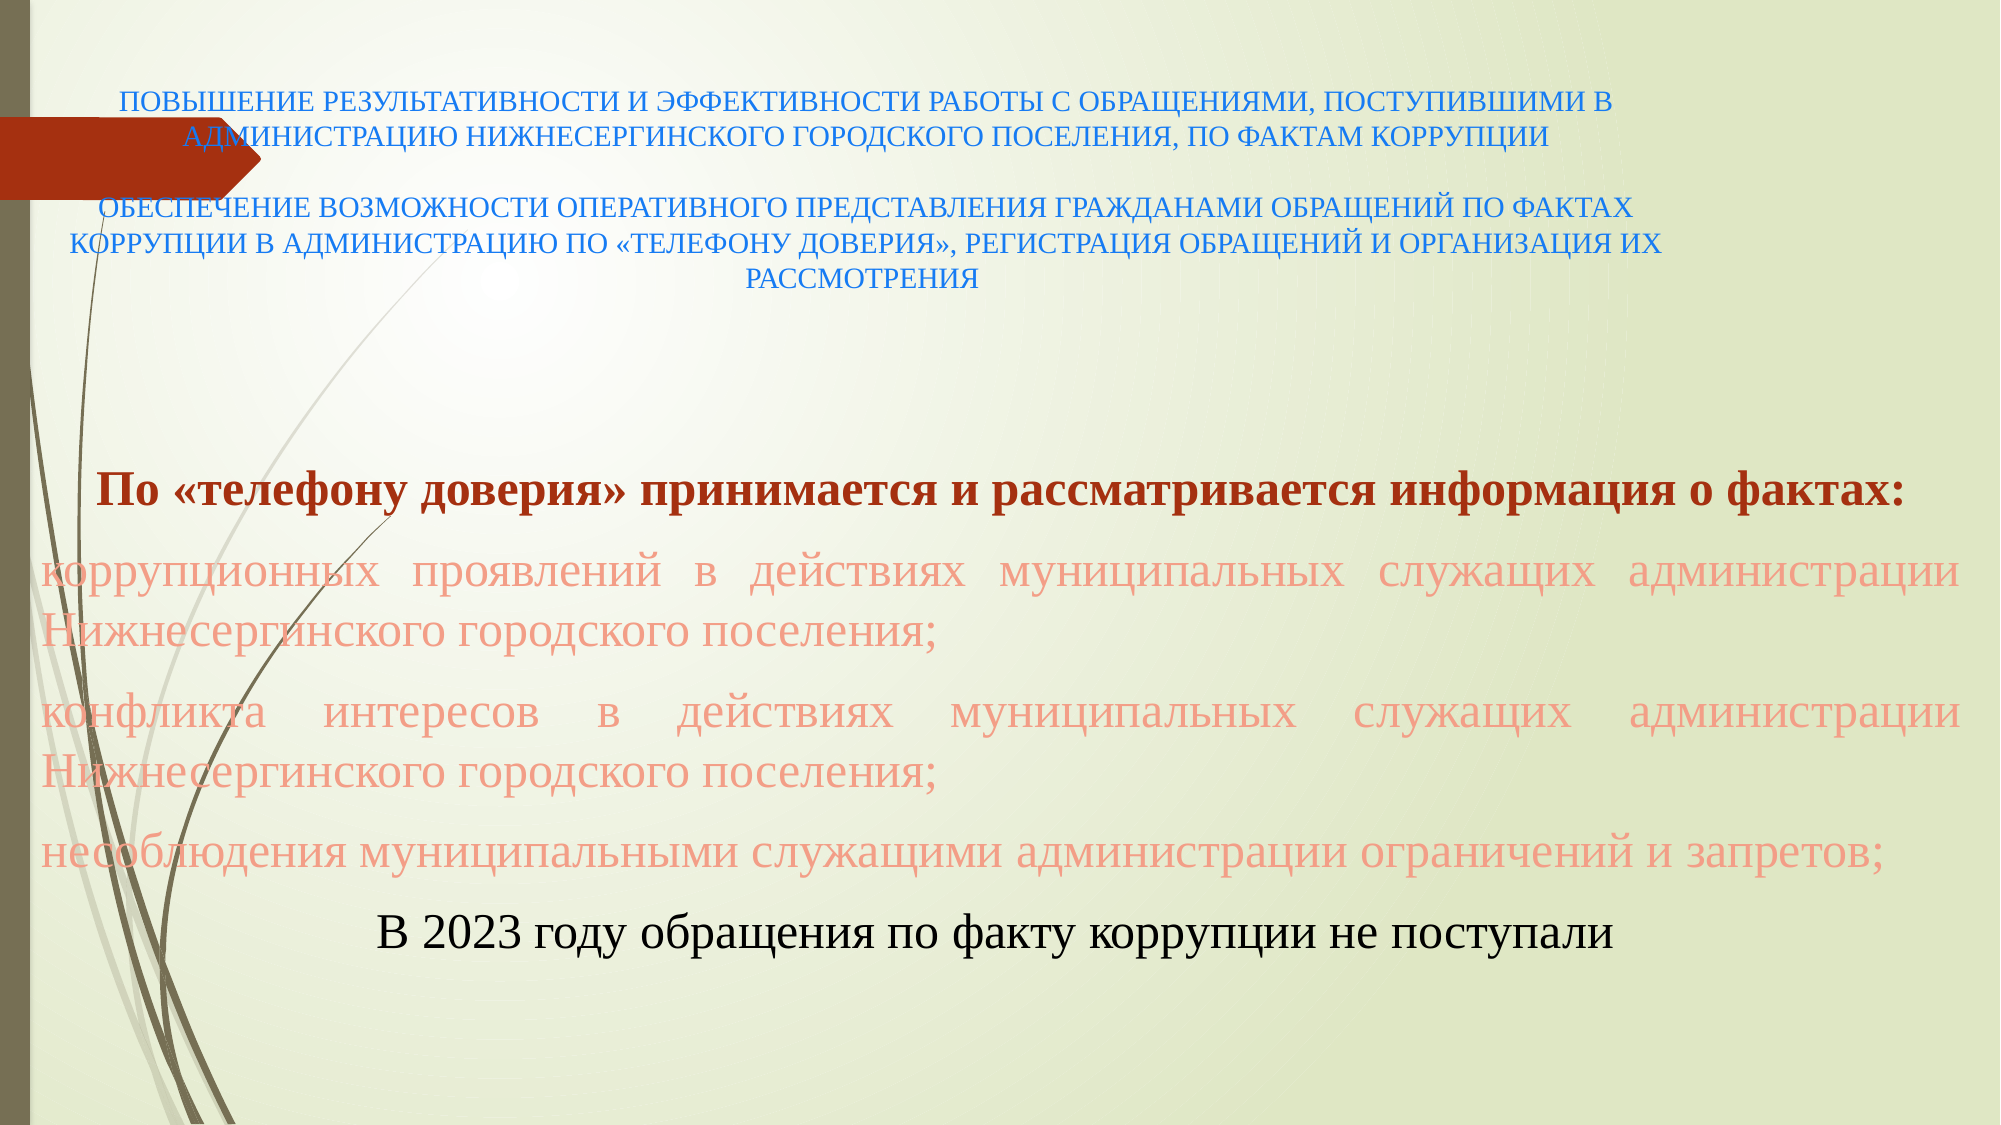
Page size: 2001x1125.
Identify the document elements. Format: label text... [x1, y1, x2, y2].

title ПОВЫШЕНИЕ РЕЗУЛЬТАТИВНОСТИ И ЭФФЕКТИВНОСТИ РАБОТЫ С ОБРАЩЕНИЯМИ, ПОСТУПИВШИМИ В АДМИНИСТРАЦИЮ НИЖНЕСЕРГИНСКОГО ГОРОДСКОГО ПОСЕЛЕНИЯ, ПО ФАКТАМ КОРРУПЦИИ ОБЕСПЕЧЕНИЕ ВОЗМОЖНОСТИ ОПЕРАТИВНОГО ПРЕДСТАВЛЕНИЯ ГРАЖДАНАМИ ОБРАЩЕНИЙ ПО ФАКТАХ КОРРУПЦИИ В АДМИНИСТРАЦИЮ ПО «ТЕЛЕФОНУ ДОВЕРИЯ», РЕГИСТРАЦИЯ ОБРАЩЕНИЙ И ОРГАНИЗАЦИЯ ИХ РАССМОТРЕНИЯ [26, 74, 1706, 304]
list По «телефону доверия» принимается и рассматривается информация о фактах: коррупционных проявлений в действиях муниципальных служащих администрации Нижнесергинского городского поселения; конфликта интересов в действиях муниципальных служащих администрации Нижнесергинского городского поселения; несоблюдения муниципальными служащими администрации ограничений и запретов; В 2023 году обращения по факту коррупции не поступали [26, 447, 1977, 1085]
